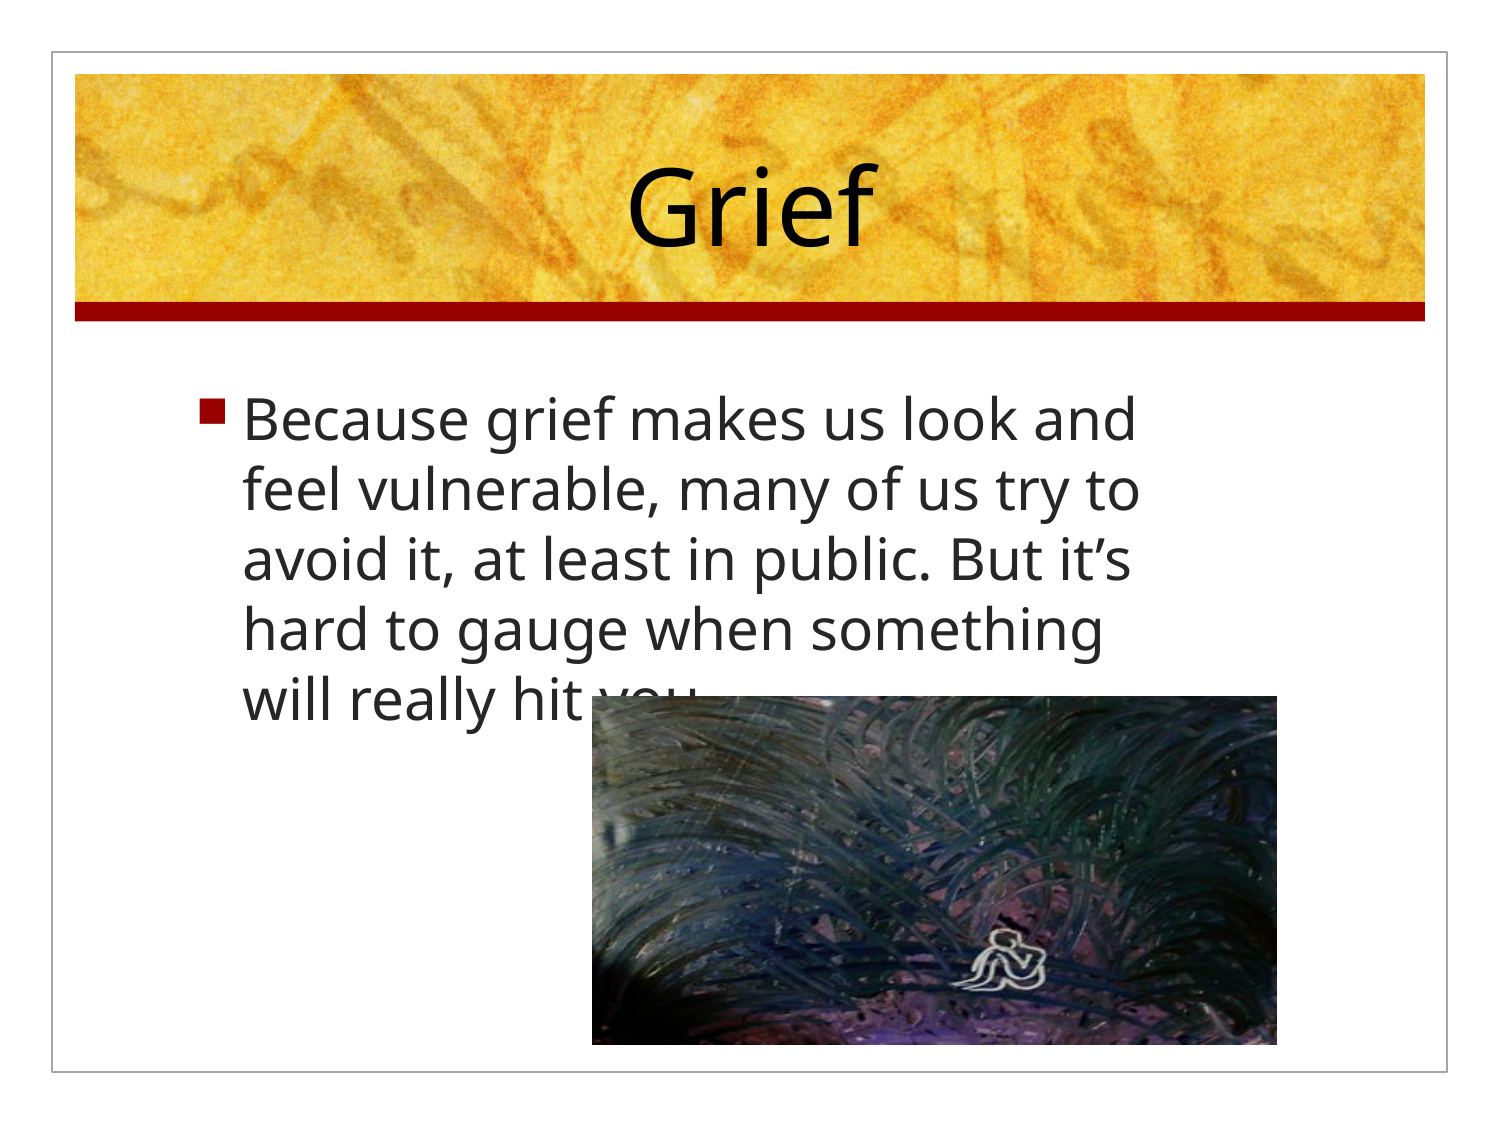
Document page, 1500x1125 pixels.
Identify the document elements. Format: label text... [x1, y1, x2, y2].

list Because grief makes us look and feel vulnerable, many of us try to avoid it, at least in public. But it’s hard to gauge when something will really hit you. [181, 375, 1198, 1005]
picture [591, 695, 1278, 1046]
title Grief [108, 74, 1392, 269]
picture [75, 74, 1425, 301]
